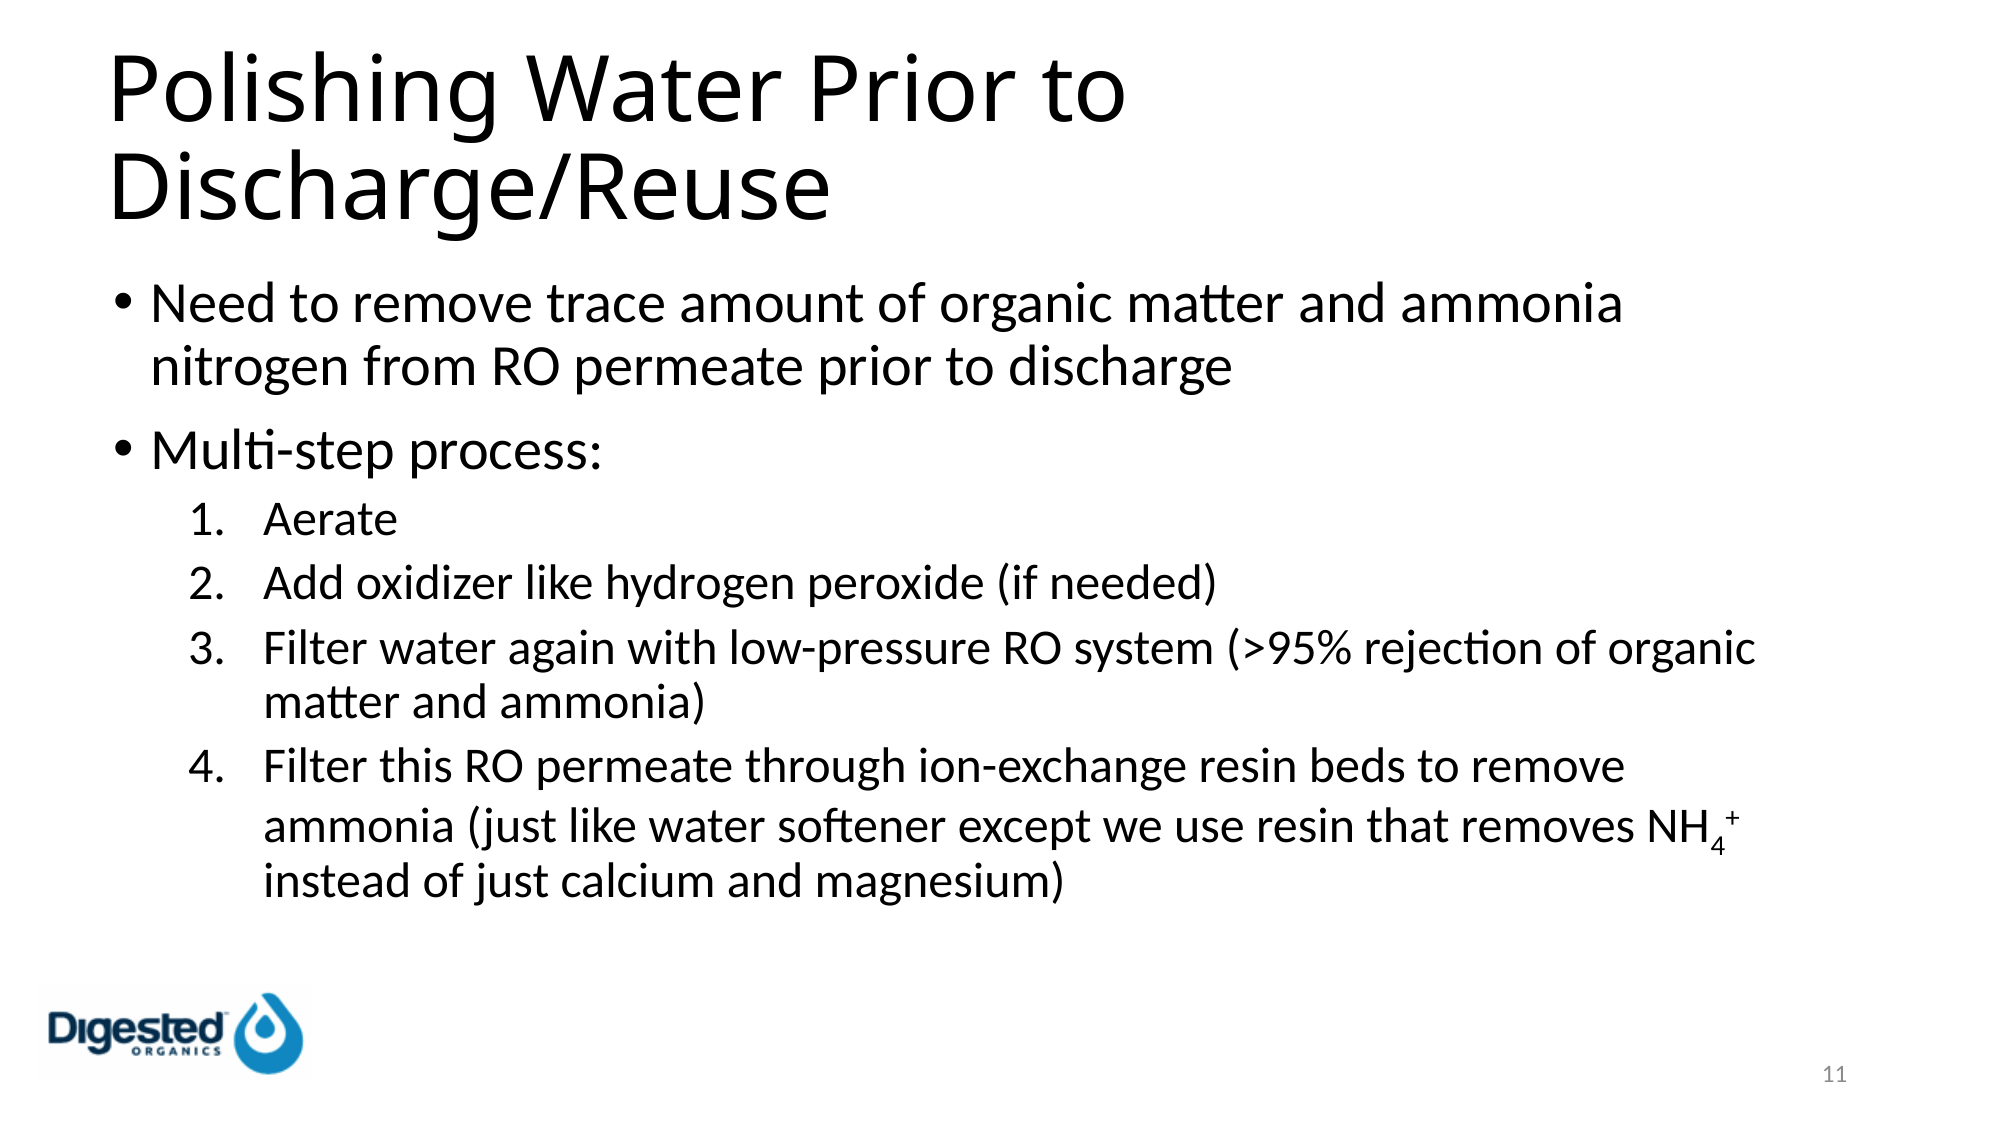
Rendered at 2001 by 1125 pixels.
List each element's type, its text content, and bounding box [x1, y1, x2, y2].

title Polishing Water Prior to Discharge/Reuse [91, 32, 1817, 250]
picture [38, 984, 311, 1081]
list Need to remove trace amount of organic matter and ammonia nitrogen from RO permeate prior to discharge Multi-step process: Aerate Add oxidizer like hydrogen peroxide (if needed) Filter water again with low-pressure RO system (>95% rejection of organic matter and ammonia) Filter this RO permeate through ion-exchange resin beds to remove ammonia (just like water softener except we use resin that removes NH4+ instead of just calcium and magnesium) [98, 264, 1824, 979]
slide_number 11 [1412, 1042, 1863, 1103]
